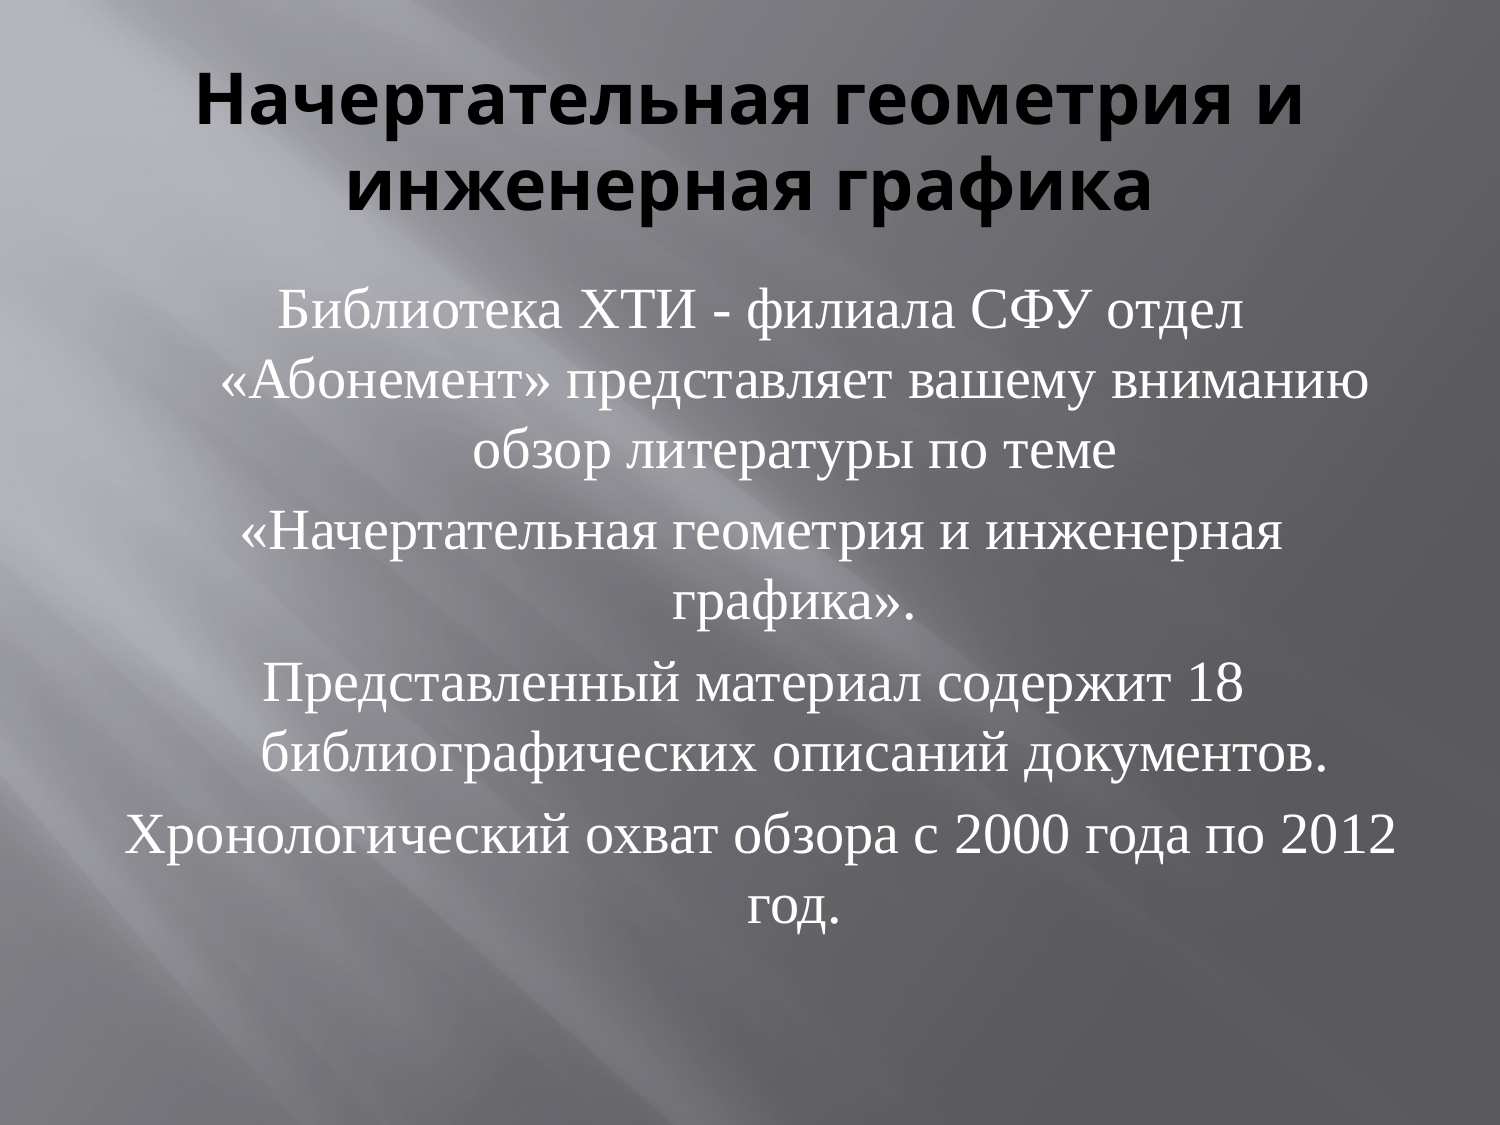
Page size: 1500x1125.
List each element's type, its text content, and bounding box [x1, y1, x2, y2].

title Начертательная геометрия и инженерная графика [75, 45, 1425, 233]
list Библиотека ХТИ - филиала СФУ отдел «Абонемент» представляет вашему вниманию обзор литературы по теме «Начертательная геометрия и инженерная графика». Представленный материал содержит 18 библиографических описаний документов. Хронологический охват обзора с 2000 года по 2012 год. [75, 262, 1425, 1035]
